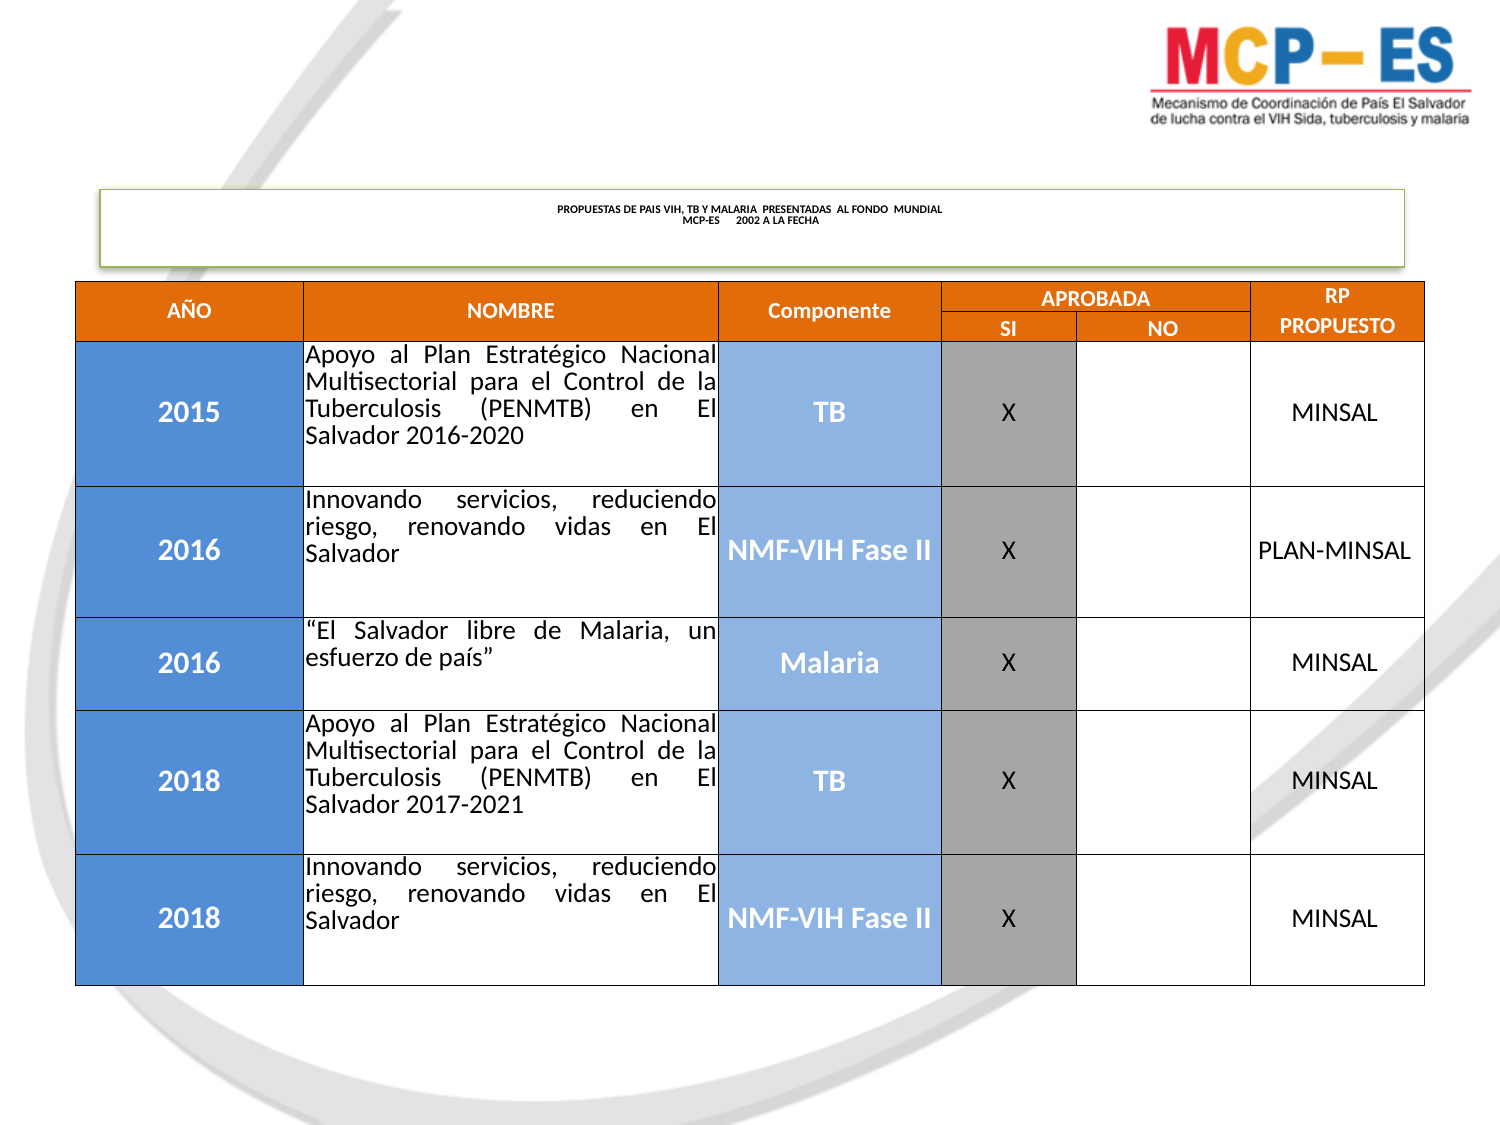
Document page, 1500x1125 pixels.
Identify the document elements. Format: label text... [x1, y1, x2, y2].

table_cell MINSAL [1251, 618, 1424, 710]
table_cell MINSAL [1251, 342, 1424, 486]
table_cell MINSAL [1251, 711, 1424, 854]
table_cell [1077, 618, 1250, 710]
table_cell NO [1077, 312, 1250, 341]
table_cell 2016 [76, 618, 303, 710]
picture [0, 0, 1500, 1125]
table_cell TB [719, 711, 941, 854]
table_cell “El Salvador libre de Malaria, un esfuerzo de país” [304, 618, 718, 710]
table_cell Apoyo al Plan Estratégico Nacional Multisectorial para el Control de la Tuberculosis (PENMTB) en El Salvador 2017-2021 [304, 711, 718, 854]
table_cell 2015 [76, 342, 303, 486]
table_cell Malaria [719, 618, 941, 710]
table_cell X [942, 342, 1076, 486]
table_cell 2018 [76, 855, 303, 985]
table_header NOMBRE [304, 282, 718, 341]
table_cell NMF-VIH Fase II [719, 487, 941, 617]
table_cell NMF-VIH Fase II [719, 855, 941, 985]
table_cell X [942, 711, 1076, 854]
table_cell PROPUESTO [1251, 312, 1424, 341]
table_header RP [1251, 282, 1424, 312]
table_cell X [942, 487, 1076, 617]
table_cell TB [719, 342, 941, 486]
table_header APROBADA [942, 282, 1250, 311]
table_cell [1077, 711, 1250, 854]
table_cell SI [942, 312, 1076, 341]
table_cell Innovando servicios, reduciendo riesgo, renovando vidas en El Salvador [304, 487, 718, 617]
text_box PROPUESTAS DE PAIS VIH, TB Y MALARIA PRESENTADAS AL FONDO MUNDIAL MCP-ES 2002 A LA FECHA [99, 189, 1405, 268]
table_cell 2016 [76, 487, 303, 617]
table_cell X [942, 618, 1076, 710]
table_cell [1077, 342, 1250, 486]
table_cell PLAN-MINSAL [1251, 487, 1424, 617]
table_cell Innovando servicios, reduciendo riesgo, renovando vidas en El Salvador [304, 855, 718, 985]
table_cell 2018 [76, 711, 303, 854]
table_header Componente [719, 282, 941, 341]
table_cell Apoyo al Plan Estratégico Nacional Multisectorial para el Control de la Tuberculosis (PENMTB) en El Salvador 2016-2020 [304, 342, 718, 486]
table_cell MINSAL [1251, 855, 1424, 985]
table_cell [1077, 855, 1250, 985]
table_cell [1077, 487, 1250, 617]
table_header AÑO [76, 282, 303, 341]
table_cell X [942, 855, 1076, 985]
